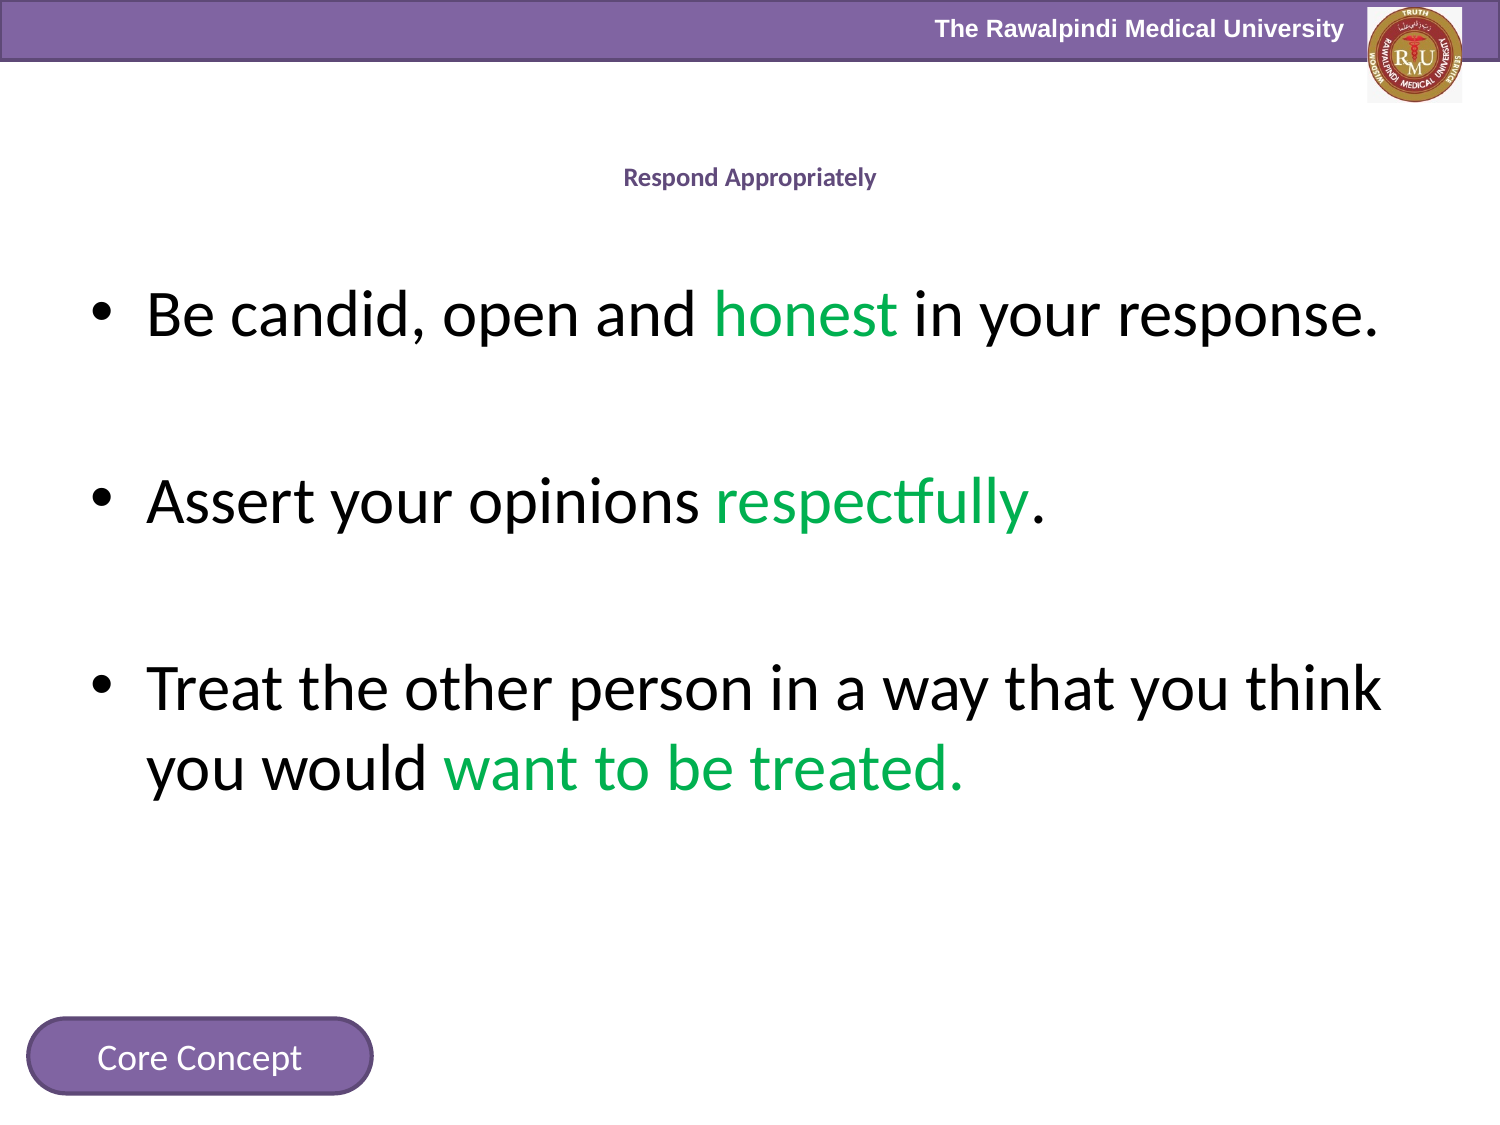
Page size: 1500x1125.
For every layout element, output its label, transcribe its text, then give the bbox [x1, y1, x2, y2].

picture [1367, 7, 1463, 103]
title Respond Appropriately [75, 120, 1425, 233]
text_box Core Concept [26, 1016, 374, 1096]
list Be candid, open and honest in your response. Assert your opinions respectfully. Treat the other person in a way that you think you would want to be treated. [75, 262, 1425, 938]
